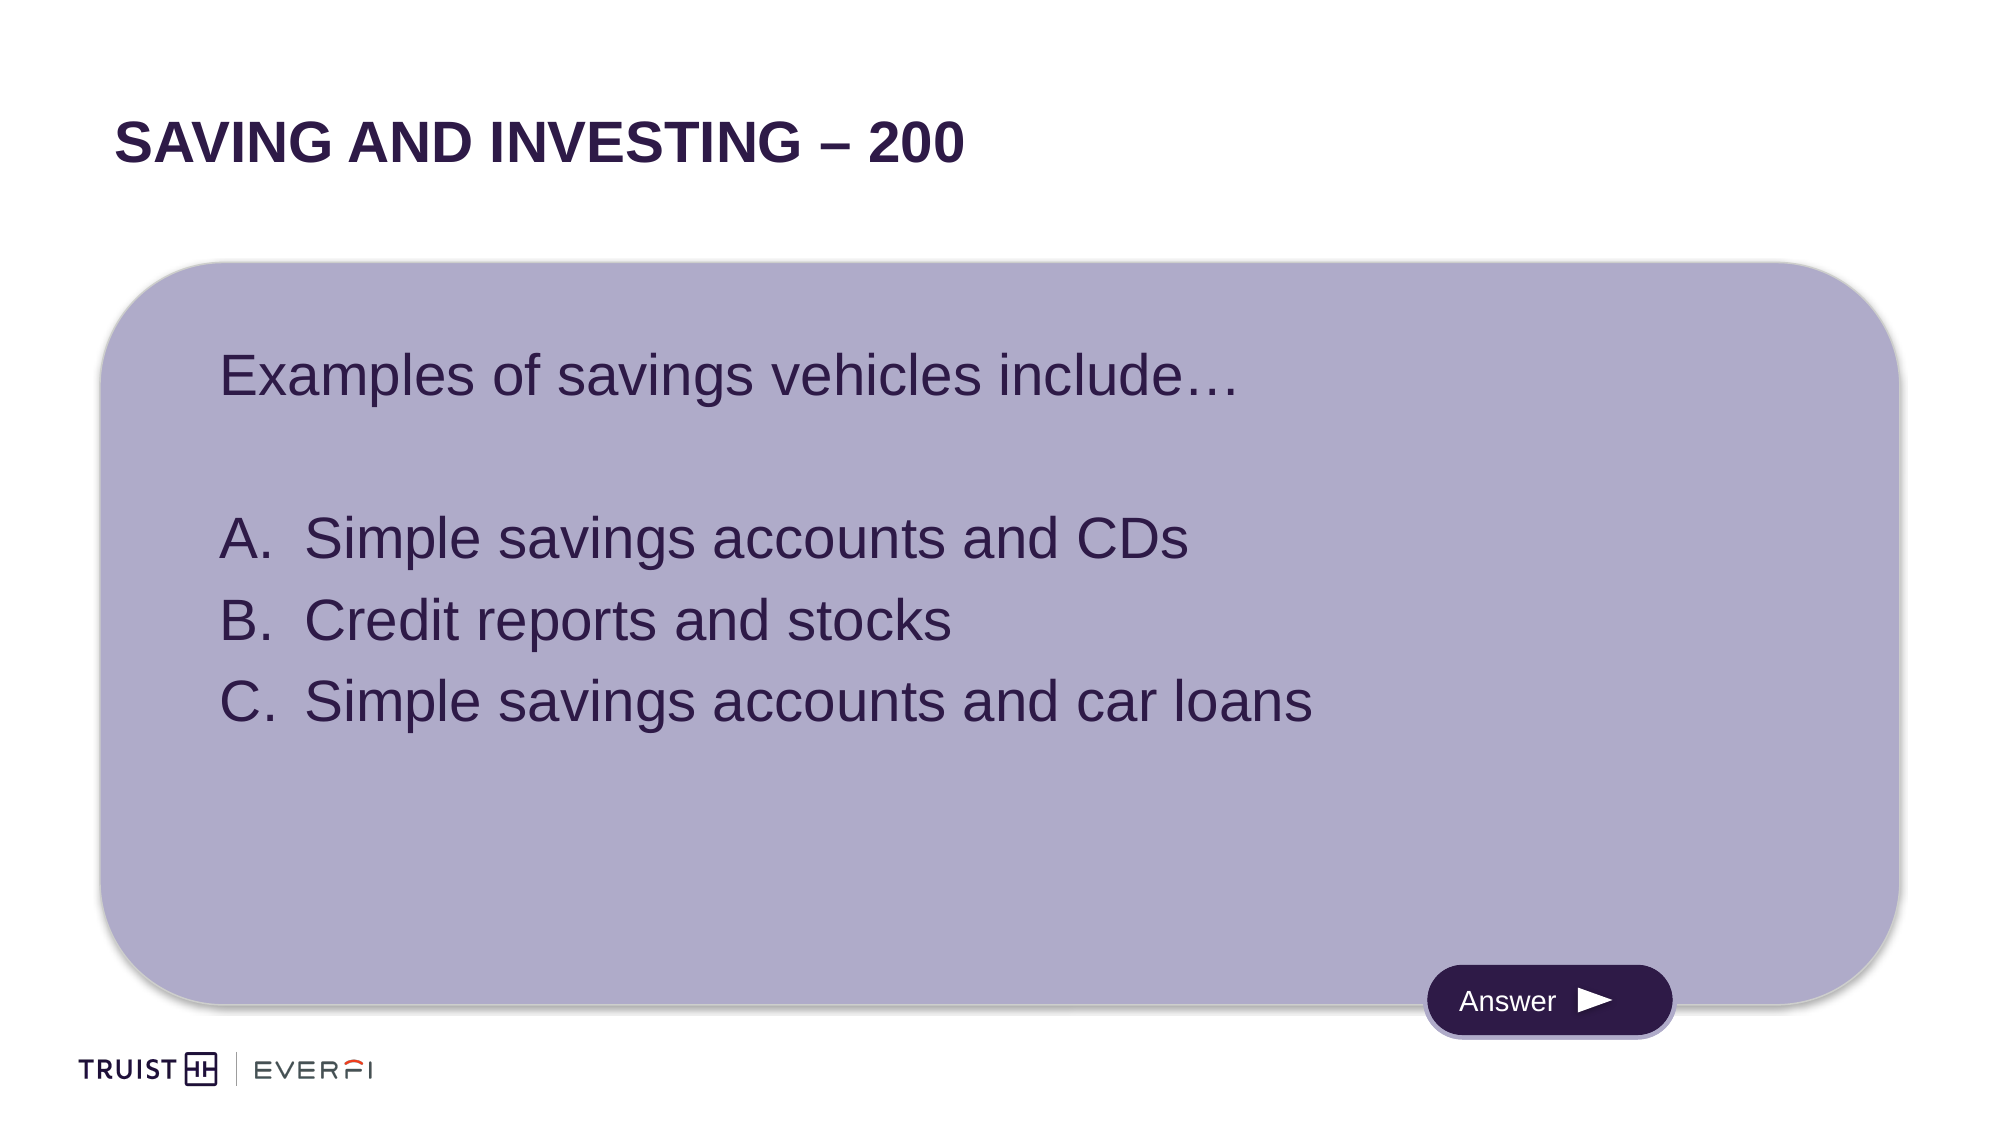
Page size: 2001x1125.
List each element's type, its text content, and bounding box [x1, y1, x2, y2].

picture [75, 1034, 375, 1104]
list Examples of savings vehicles include… Simple savings accounts and CDs Credit reports and stocks Simple savings accounts and car loans [99, 262, 1900, 1005]
text_box [1422, 960, 1678, 1040]
title Saving and Investing – 200 [99, 45, 1900, 233]
